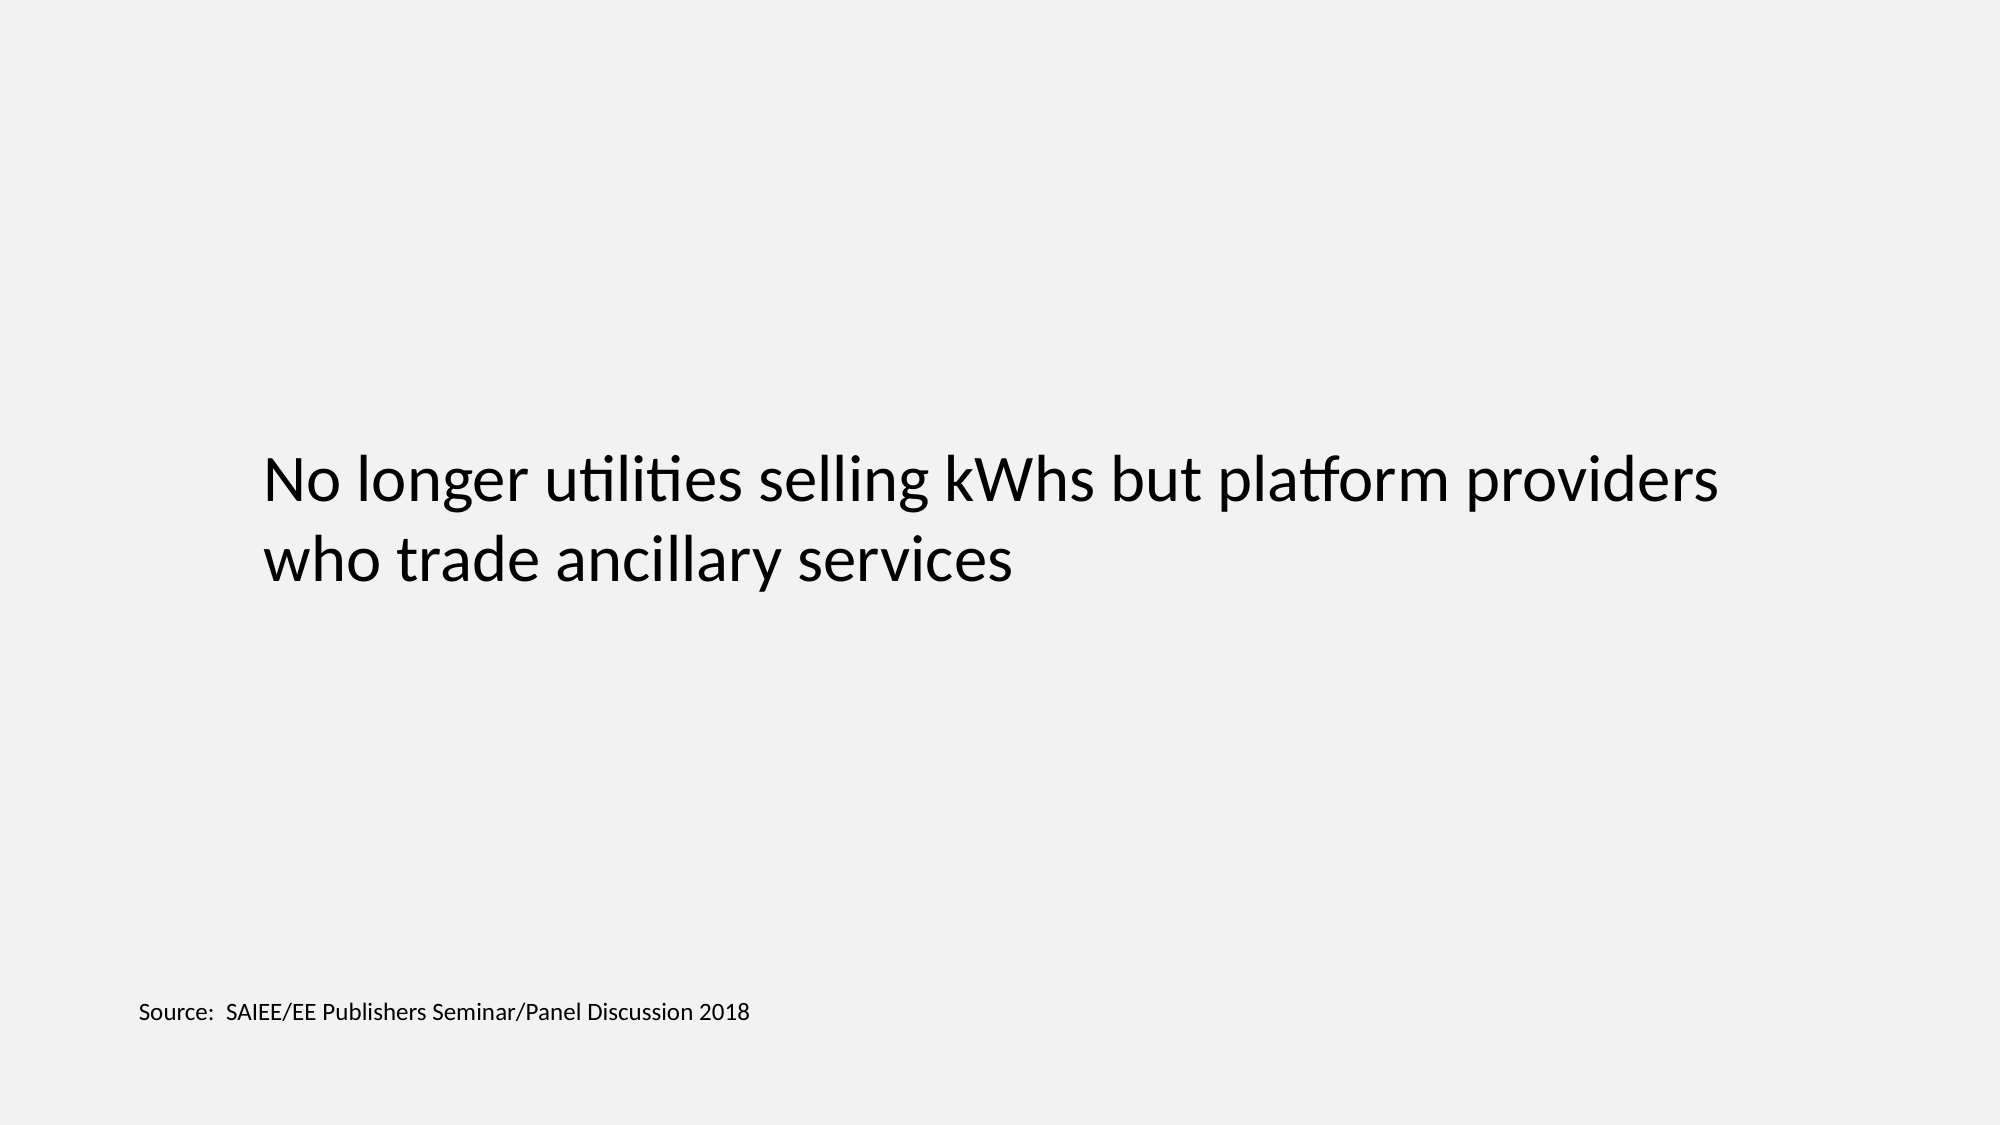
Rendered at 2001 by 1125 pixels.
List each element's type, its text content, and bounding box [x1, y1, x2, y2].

text_box No longer utilities selling kWhs but platform providers who trade ancillary services [248, 426, 1777, 602]
text_box Source: SAIEE/EE Publishers Seminar/Panel Discussion 2018 [124, 987, 1080, 1033]
